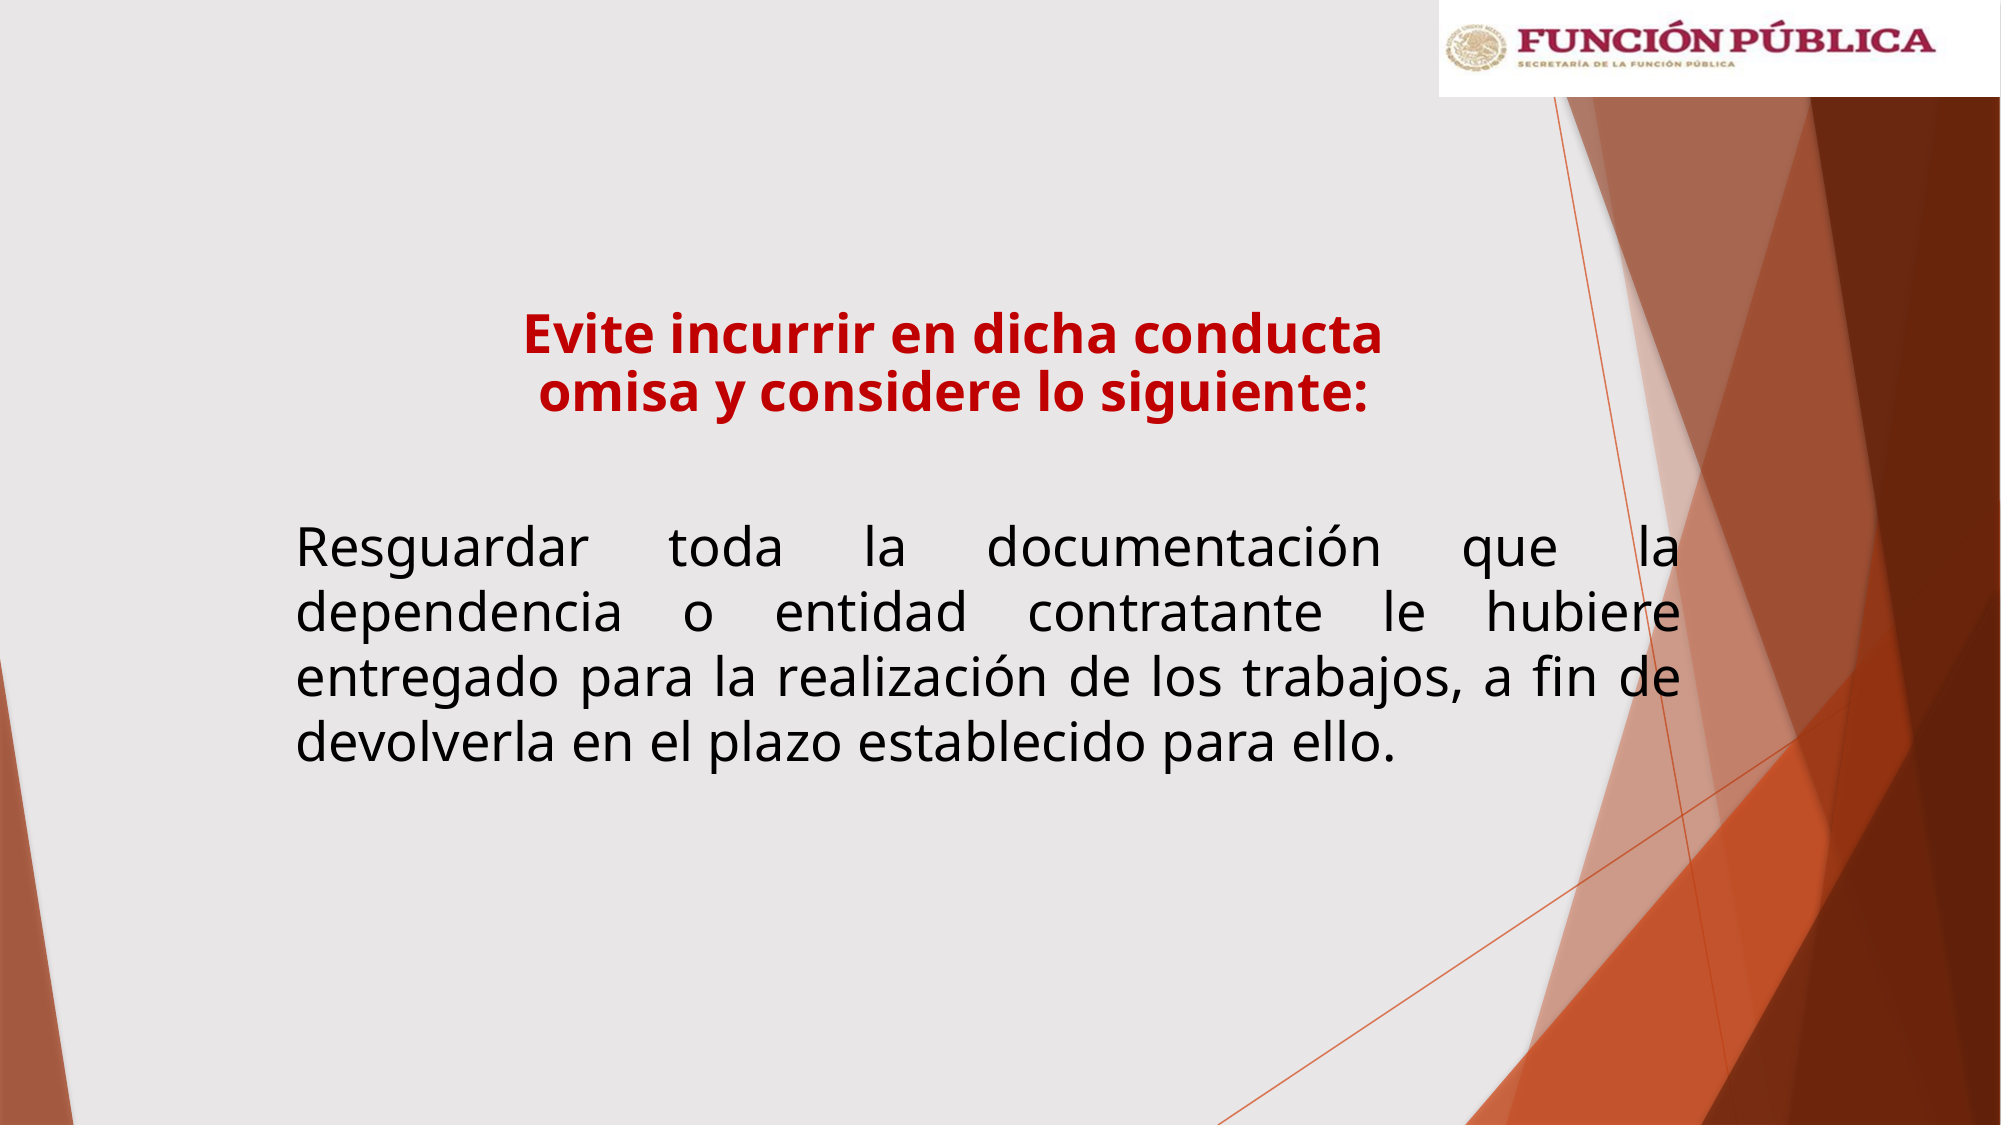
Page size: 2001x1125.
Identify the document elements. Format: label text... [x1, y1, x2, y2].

text_box Resguardar toda la documentación que la dependencia o entidad contratante le hubiere entregado para la realización de los trabajos, a fin de devolverla en el plazo establecido para ello. [280, 505, 1699, 845]
picture [1439, 0, 2000, 98]
text_box Evite incurrir en dicha conducta omisa y considere lo siguiente: [467, 220, 1440, 431]
